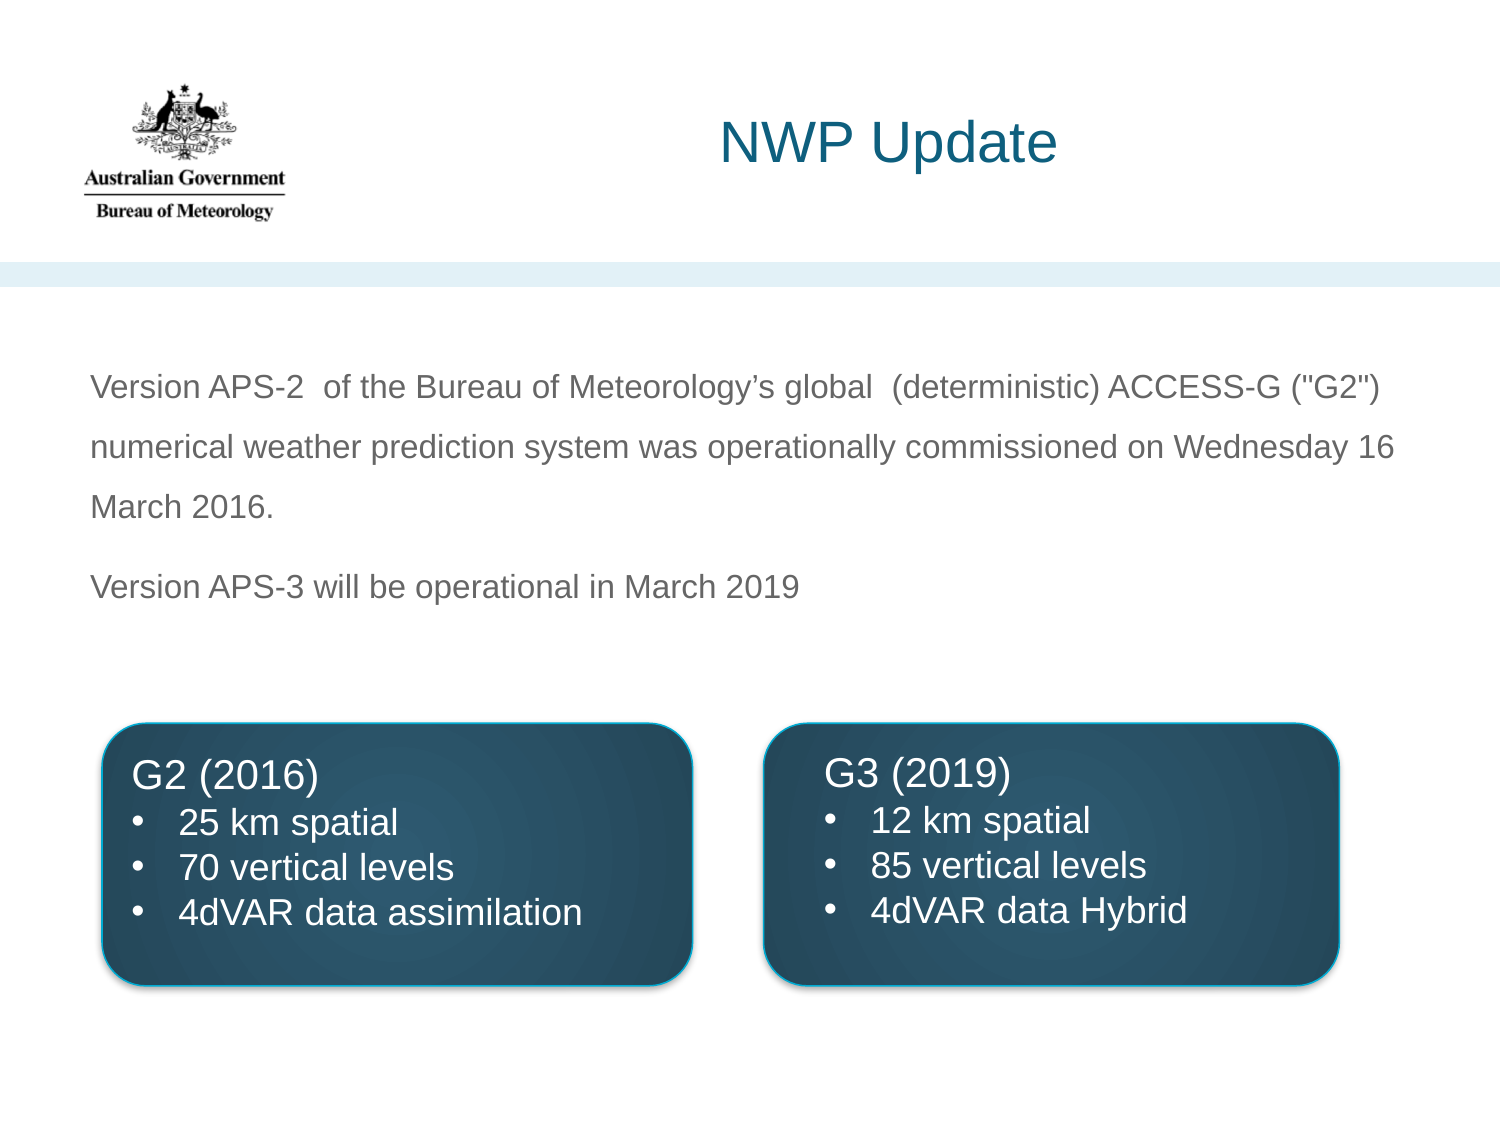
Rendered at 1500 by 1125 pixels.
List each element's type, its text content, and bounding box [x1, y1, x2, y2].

picture [75, 72, 296, 233]
text_box G2 (2016) 25 km spatial 70 vertical levels 4dVAR data assimilation [116, 740, 655, 986]
text_box [762, 722, 1341, 987]
title NWP Update [353, 45, 1425, 233]
text_box [101, 722, 694, 987]
text_box G3 (2019) 12 km spatial 85 vertical levels 4dVAR data Hybrid [809, 738, 1247, 984]
picture [0, 262, 1500, 287]
list Version APS-2 of the Bureau of Meteorology’s global (deterministic) ACCESS-G ("G2") numerical weather prediction system was operationally commissioned on Wednesday 16 March 2016. Version APS-3 will be operational in March 2019 [75, 338, 1425, 1071]
